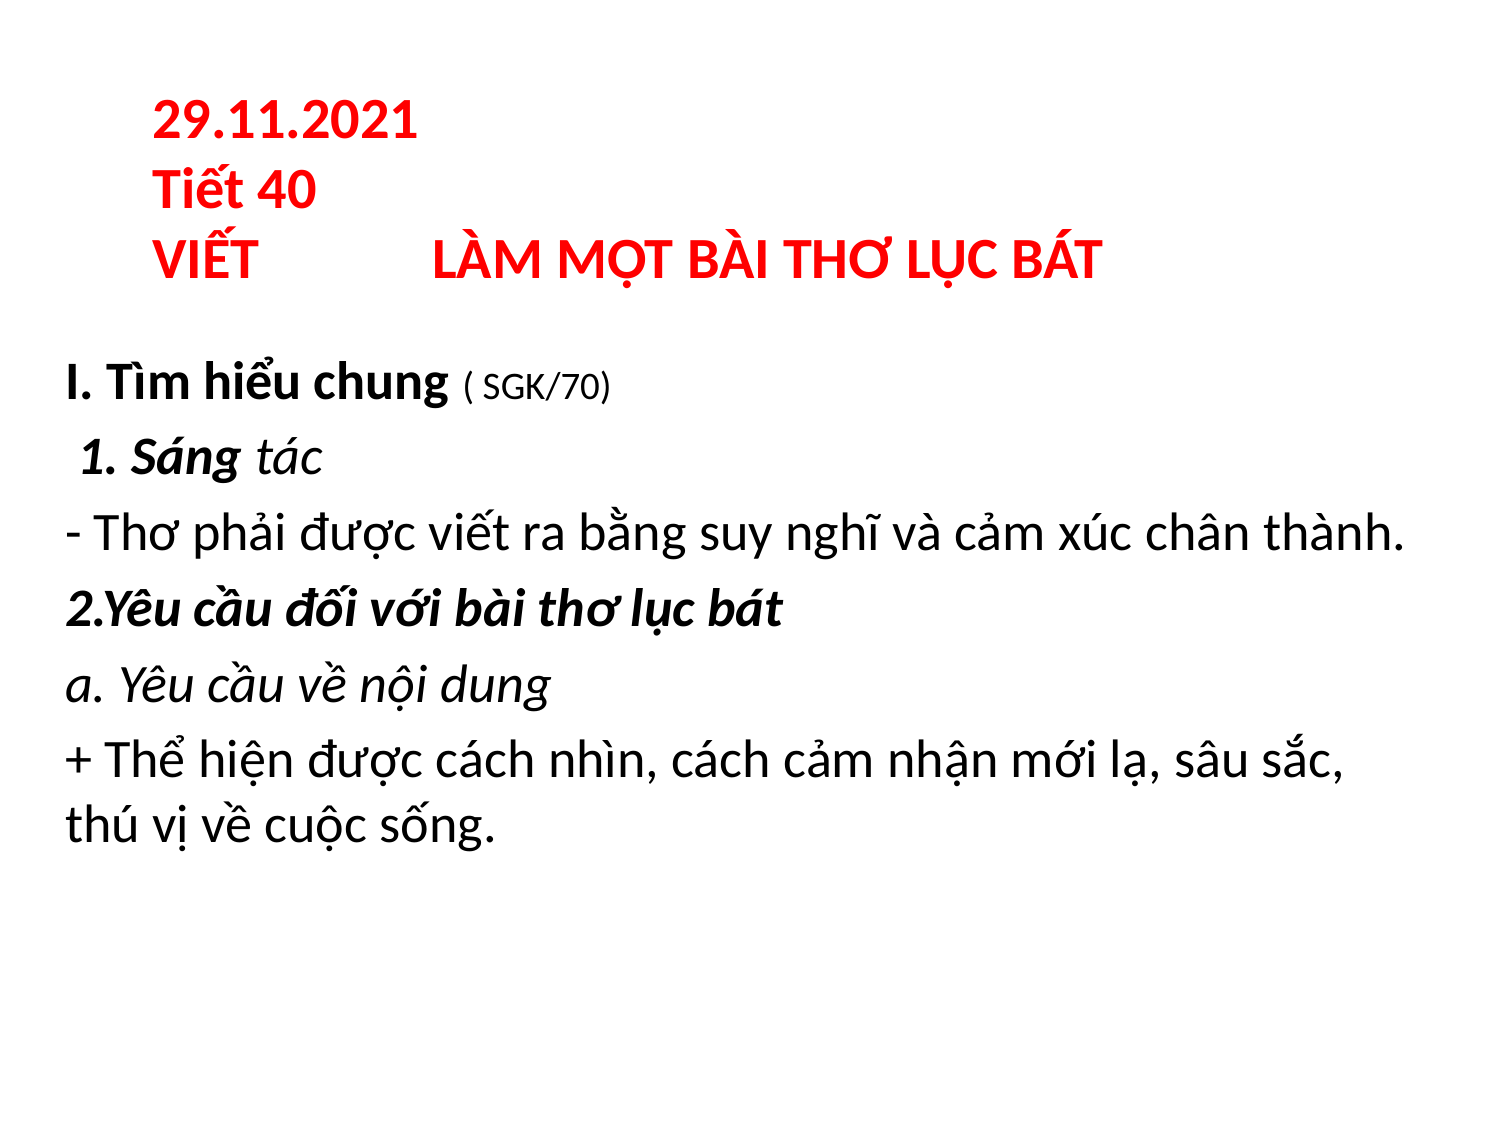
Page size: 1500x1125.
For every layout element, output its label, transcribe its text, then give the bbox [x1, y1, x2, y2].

title 29.11.2021 Tiết 40 VIẾT LÀM MỘT BÀI THƠ LỤC BÁT [137, 99, 1413, 337]
subtitle I. Tìm hiểu chung ( SGK/70) 1. Sáng tác - Thơ phải được viết ra bằng suy nghĩ và cảm xúc chân thành. 2.Yêu cầu đối với bài thơ lục bát a. Yêu cầu về nội dung + Thể hiện được cách nhìn, cách cảm nhận mới lạ, sâu sắc, thú vị về cuộc sống. [50, 337, 1425, 925]
